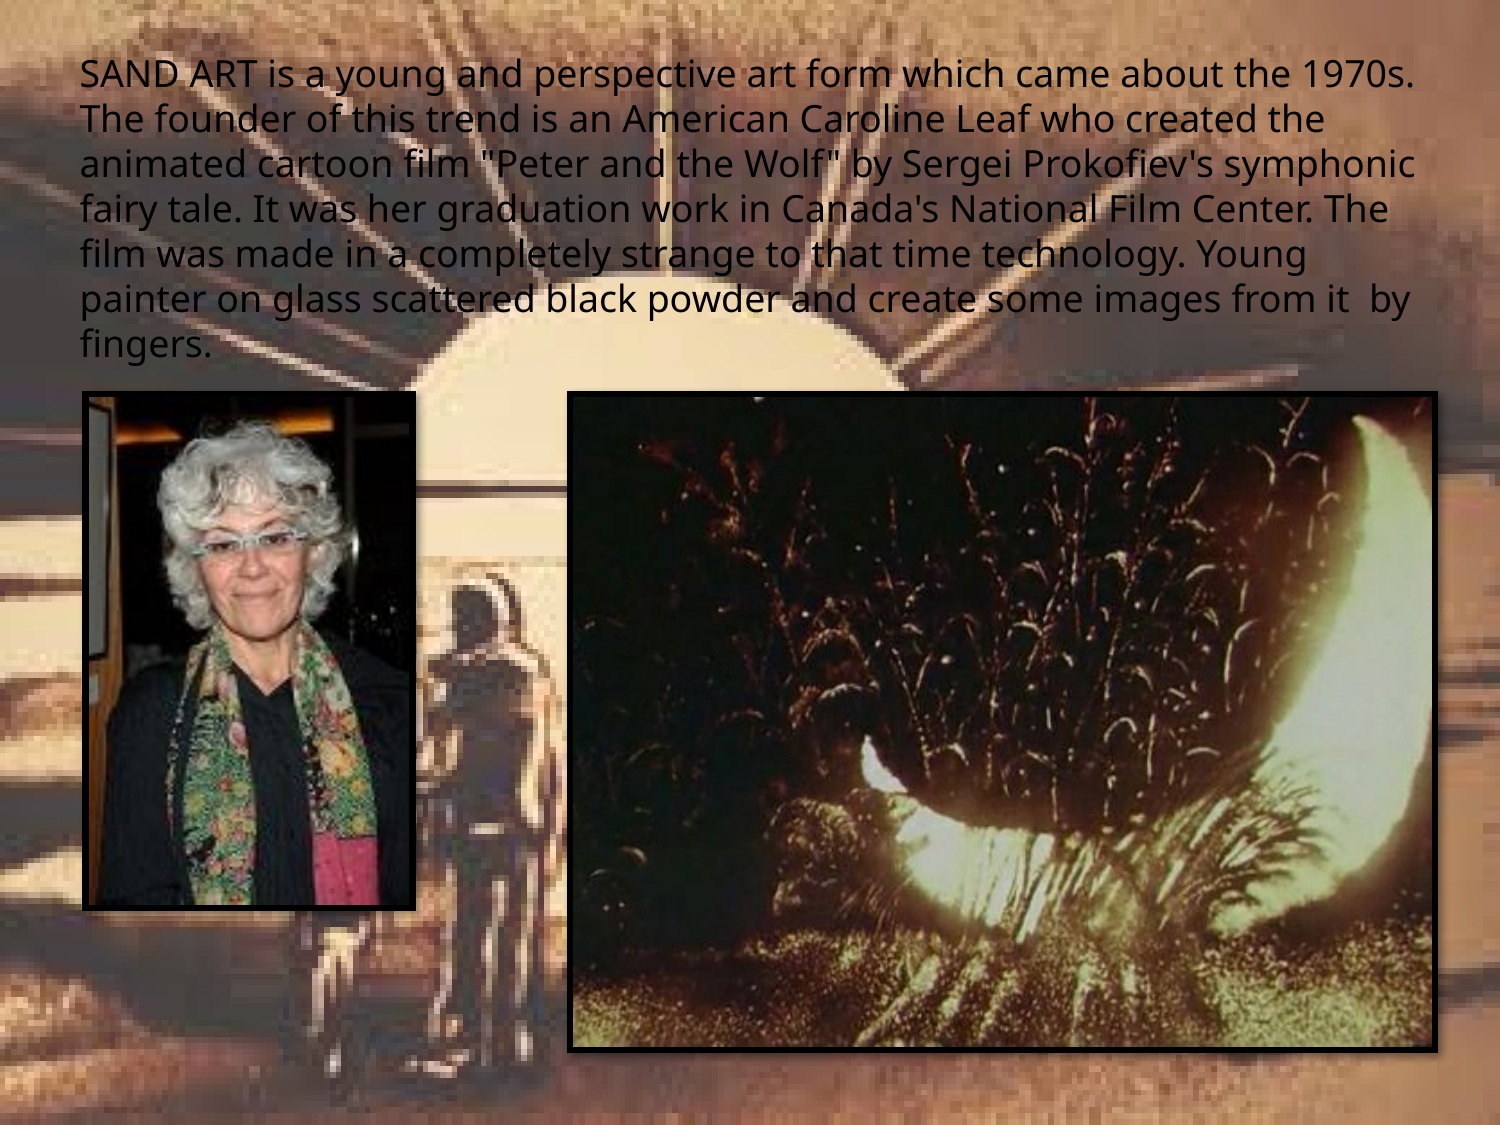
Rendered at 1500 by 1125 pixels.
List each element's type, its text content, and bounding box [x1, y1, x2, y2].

picture [572, 396, 1433, 1048]
text_box SAND ART is a young and perspective art form which came about the 1970s. The founder of this trend is an American Caroline Leaf who created the animated cartoon film "Peter and the Wolf" by Sergei Prokofiev's symphonic fairy tale. It was her graduation work in Canada's National Film Center. The film was made in a completely strange to that time technology. Young painter on glass scattered black powder and create some images from it by fingers. [64, 42, 1459, 373]
picture [88, 396, 410, 906]
